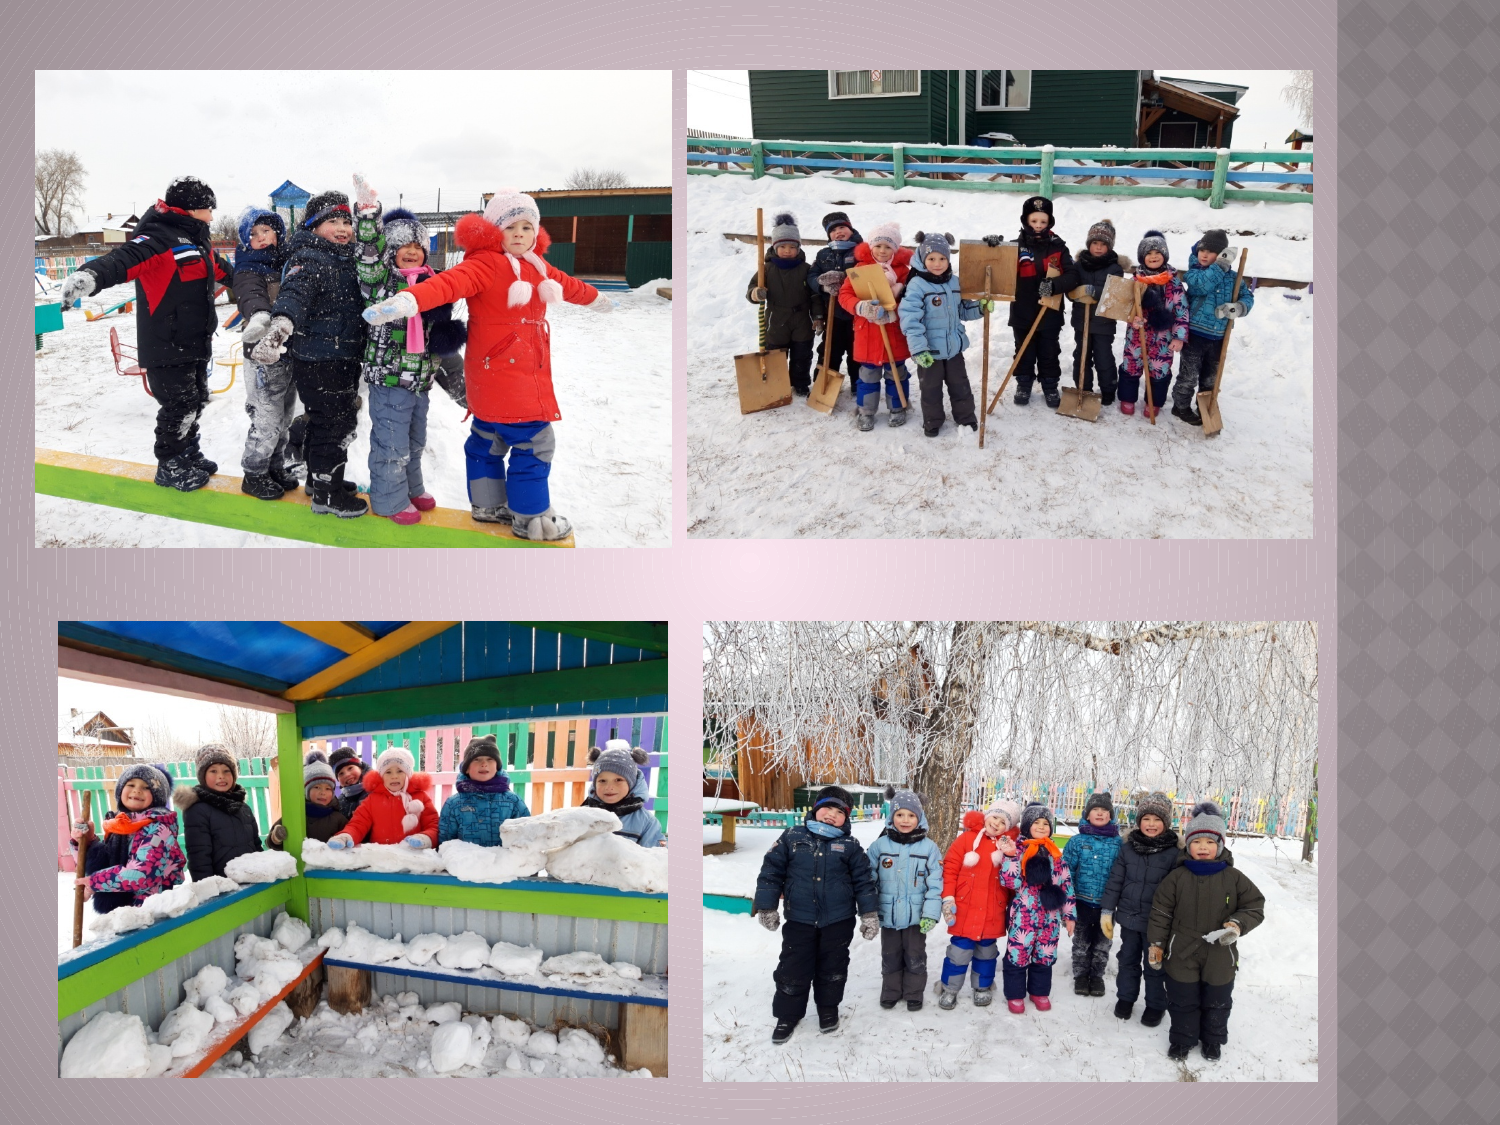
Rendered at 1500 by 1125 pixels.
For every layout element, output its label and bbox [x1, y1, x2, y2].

list [687, 69, 1313, 540]
picture [58, 620, 669, 1079]
picture [702, 620, 1319, 1083]
list [34, 69, 672, 548]
